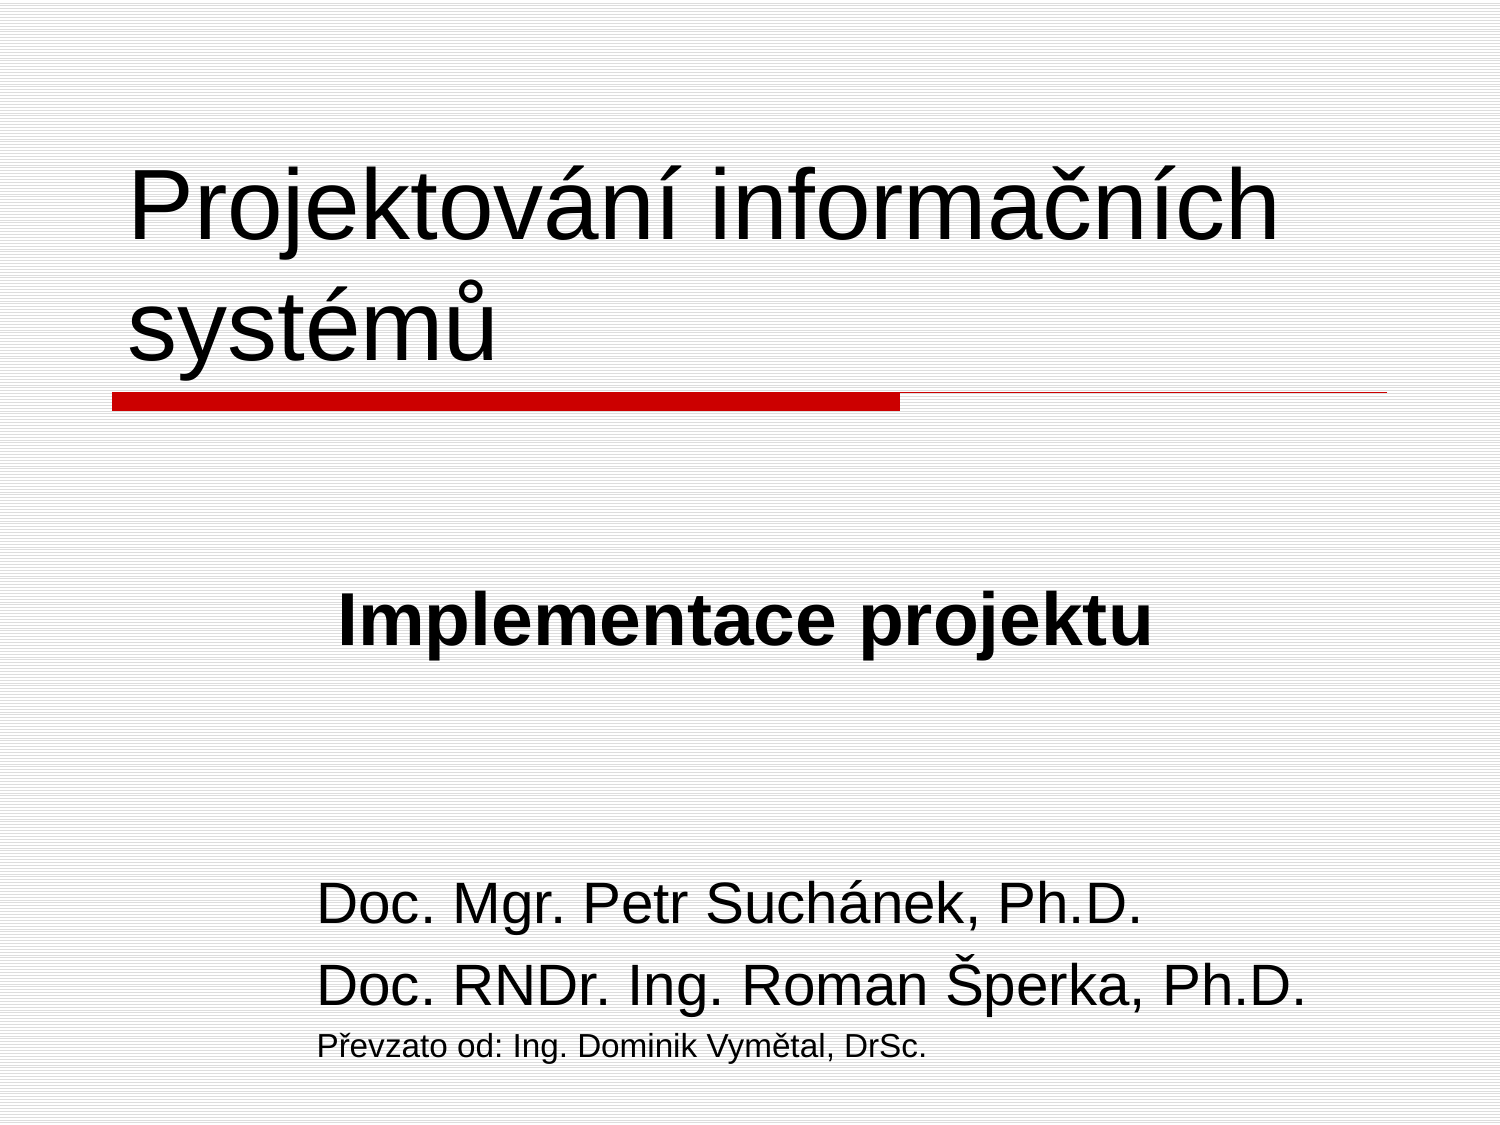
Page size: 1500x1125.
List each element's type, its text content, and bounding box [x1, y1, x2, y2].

text_box Doc. Mgr. Petr Suchánek, Ph.D. Doc. RNDr. Ing. Roman Šperka, Ph.D. Převzato od: Ing. Dominik Vymětal, DrSc. [301, 857, 1400, 1044]
subtitle Implementace projektu [322, 562, 1178, 826]
title Projektování informačních systémů [112, 162, 1388, 388]
